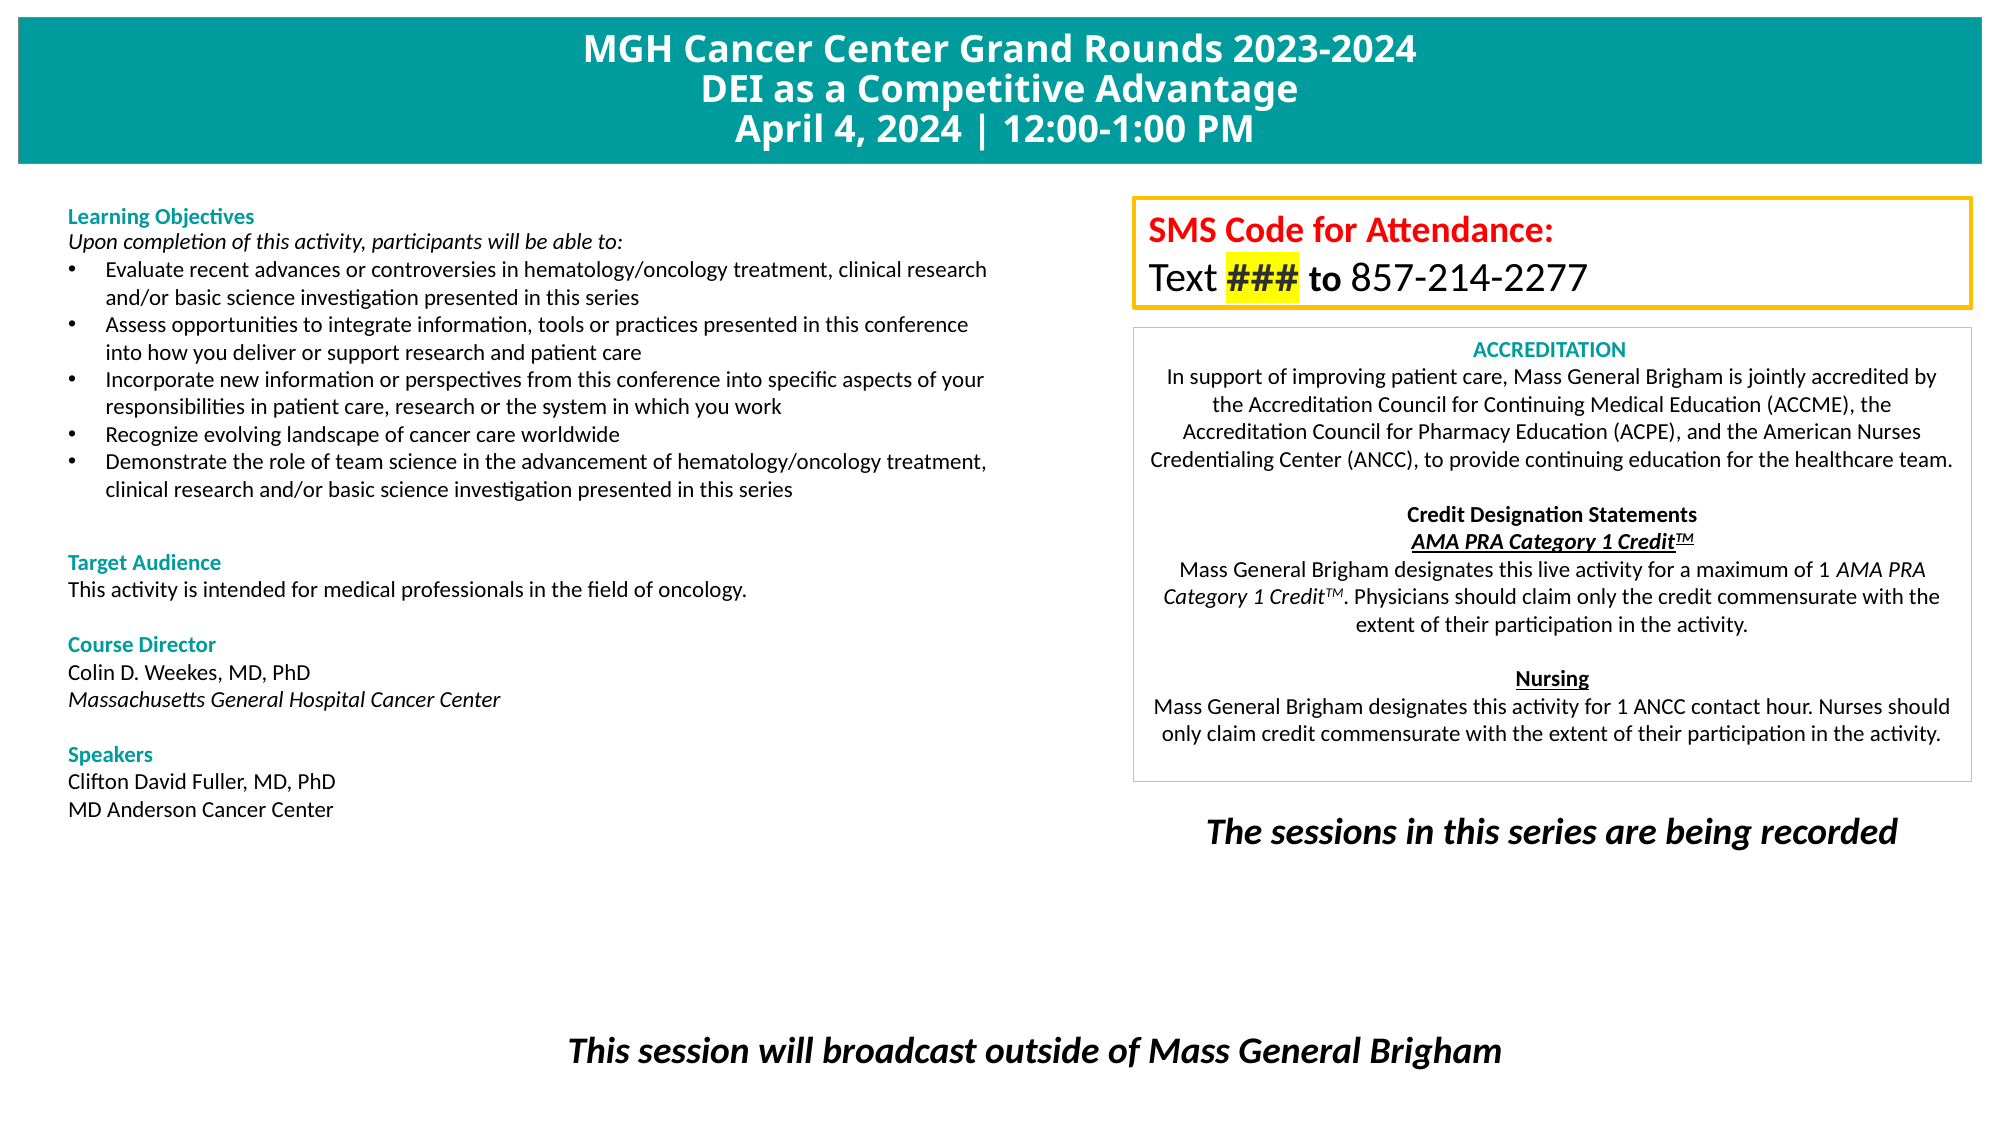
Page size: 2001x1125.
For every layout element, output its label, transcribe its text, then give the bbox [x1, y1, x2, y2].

text_box Learning Objectives Upon completion of this activity, participants will be able to: Evaluate recent advances or controversies in hematology/oncology treatment, clinical research and/or basic science investigation presented in this series Assess opportunities to integrate information, tools or practices presented in this conference into how you deliver or support research and patient care Incorporate new information or perspectives from this conference into specific aspects of your responsibilities in patient care, research or the system in which you work Recognize evolving landscape of cancer care worldwide Demonstrate the role of team science in the advancement of hematology/oncology treatment, clinical research and/or basic science investigation presented in this series Target Audience This activity is intended for medical professionals in the field of oncology. Course Director Colin D. Weekes, MD, PhD Massachusetts General Hospital Cancer Center Speakers Clifton David Fuller, MD, PhD MD Anderson Cancer Center [53, 197, 1011, 1071]
text_box This session will broadcast outside of Mass General Brigham [552, 1018, 1553, 1079]
text_box ACCREDITATION In support of improving patient care, Mass General Brigham is jointly accredited by the Accreditation Council for Continuing Medical Education (ACCME), the Accreditation Council for Pharmacy Education (ACPE), and the American Nurses Credentialing Center (ANCC), to provide continuing education for the healthcare team. Credit Designation Statements AMA PRA Category 1 CreditTM Mass General Brigham designates this live activity for a maximum of 1 AMA PRA Category 1 CreditTM. Physicians should claim only the credit commensurate with the extent of their participation in the activity. Nursing Mass General Brigham designates this activity for 1 ANCC contact hour. Nurses should only claim credit commensurate with the extent of their participation in the activity. [1133, 327, 1972, 782]
text_box MGH Cancer Center Grand Rounds 2023-2024 DEI as a Competitive Advantage April 4, 2024 | 12:00-1:00 PM [18, 17, 1982, 164]
text_box The sessions in this series are being recorded [1133, 799, 1972, 860]
text_box SMS Code for Attendance: Text ### to 857-214-2277 [1133, 197, 1972, 308]
